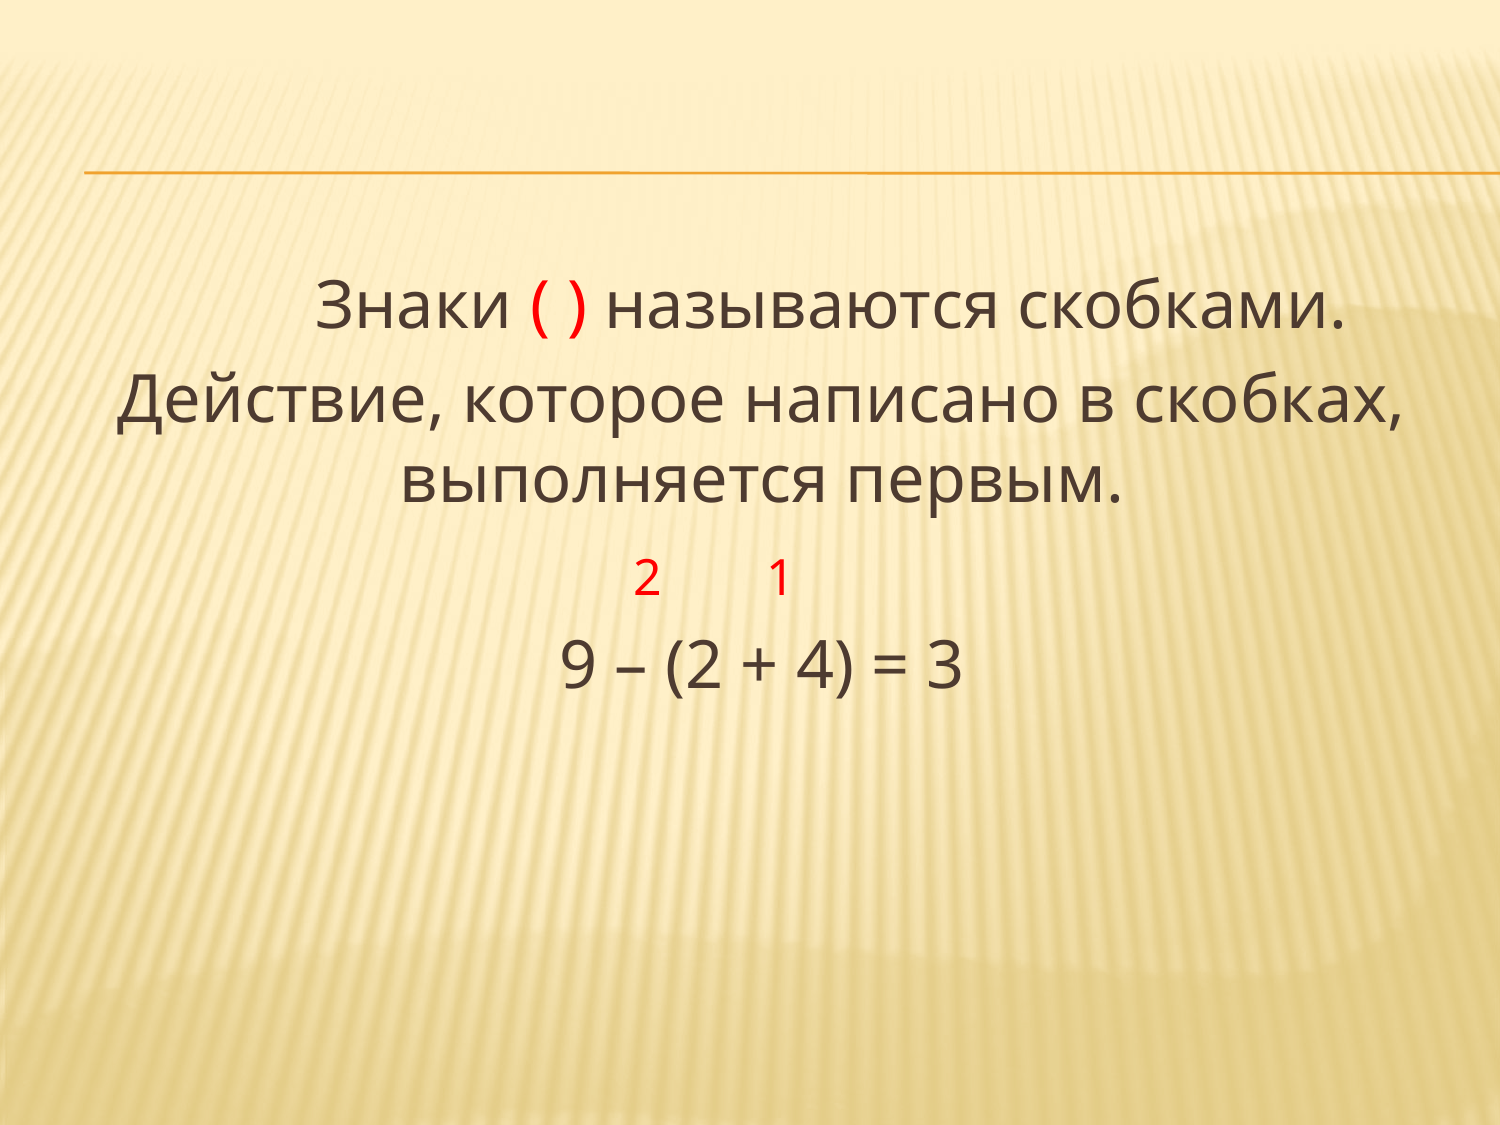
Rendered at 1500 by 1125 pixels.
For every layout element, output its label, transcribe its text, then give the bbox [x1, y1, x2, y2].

list Знаки ( ) называются скобками. Действие, которое написано в скобках, выполняется первым. 2 1 9 – (2 + 4) = 3 [50, 254, 1475, 998]
